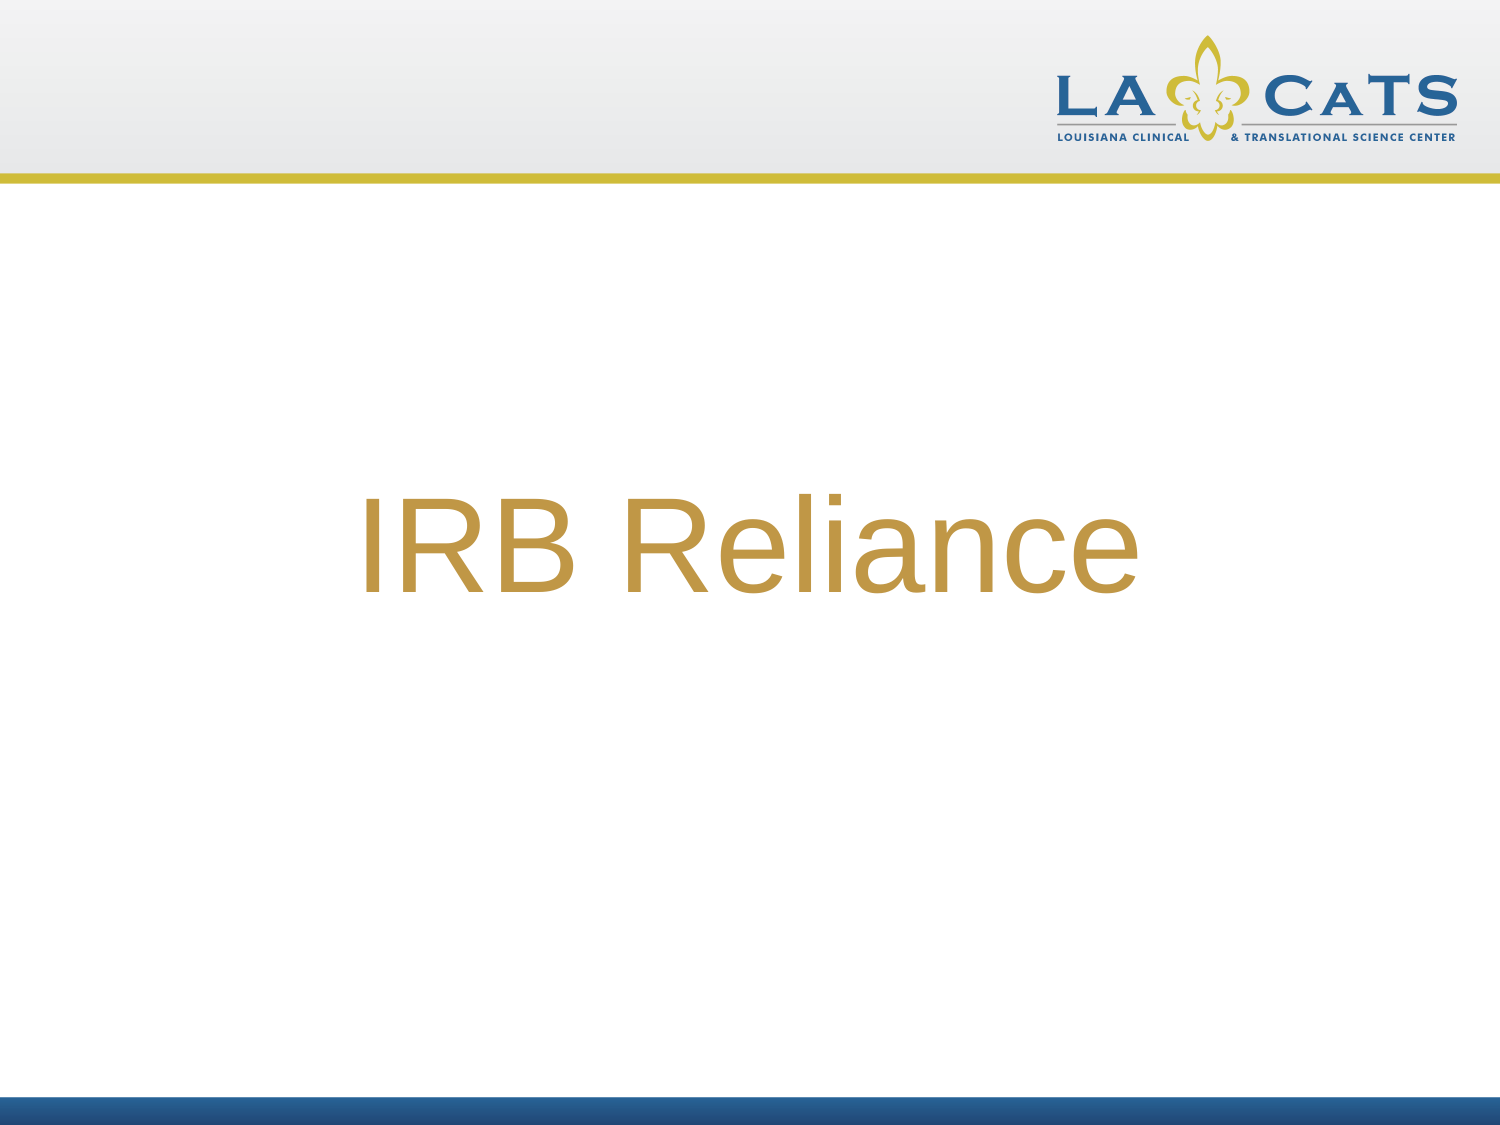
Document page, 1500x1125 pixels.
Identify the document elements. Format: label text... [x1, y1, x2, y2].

text_box IRB Reliance [339, 450, 1161, 628]
picture [0, 0, 1500, 1125]
